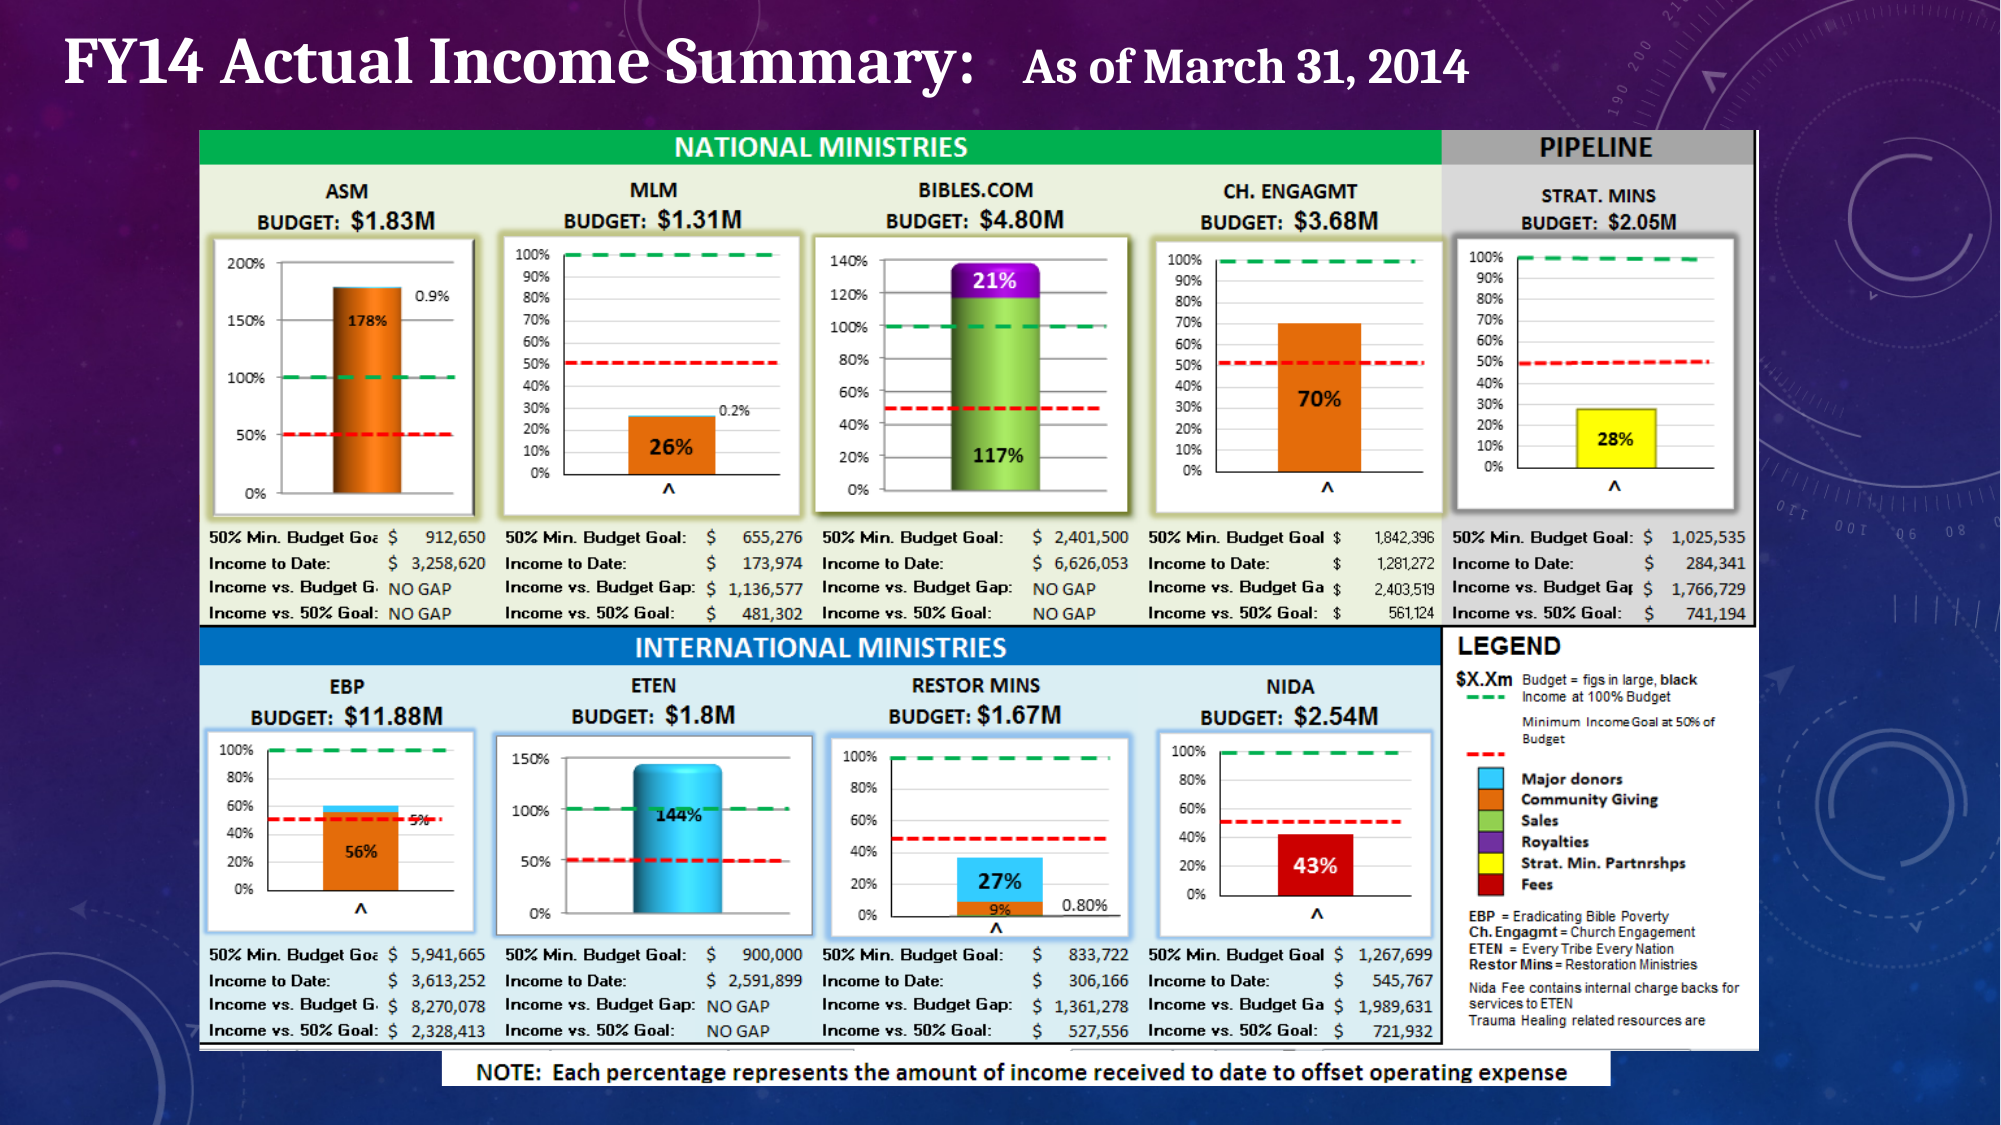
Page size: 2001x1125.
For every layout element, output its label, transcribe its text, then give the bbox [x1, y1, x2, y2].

picture [0, 0, 2001, 1125]
text_box As of March 31, 2014 [1008, 26, 1596, 101]
text_box FY14 Actual Income Summary: [48, 9, 1549, 105]
